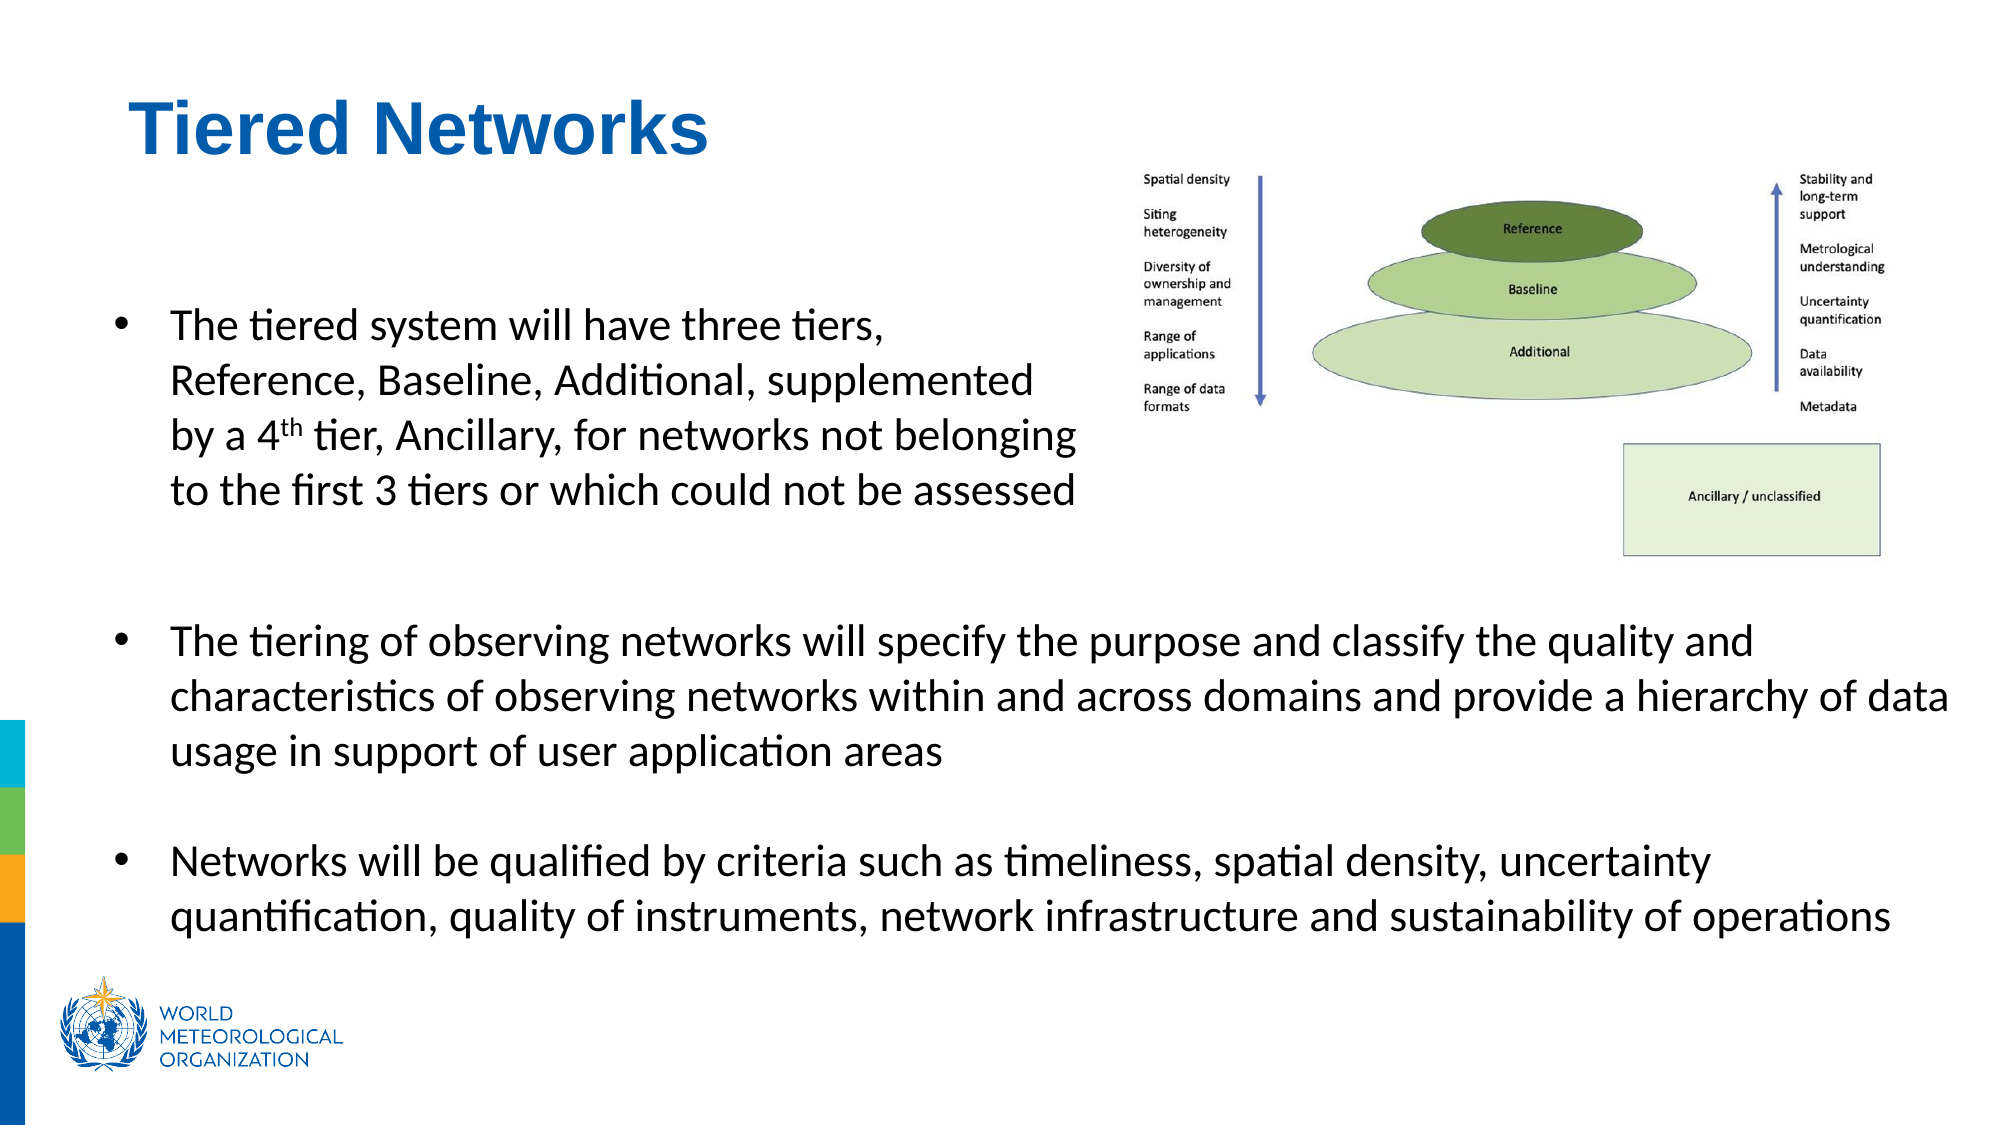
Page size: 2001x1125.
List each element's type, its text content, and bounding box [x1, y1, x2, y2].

text_box The tiering of observing networks will specify the purpose and classify the quality and characteristics of observing networks within and across domains and provide a hierarchy of data usage in support of user application areas Networks will be qualified by criteria such as timeliness, spatial density, uncertainty quantification, quality of instruments, network infrastructure and sustainability of operations [99, 603, 2000, 949]
picture [0, 0, 2001, 1125]
text_box Tiered Networks [128, 99, 1642, 170]
text_box The tiered system will have three tiers, Reference, Baseline, Additional, supplemented by a 4th tier, Ancillary, for networks not belonging to the first 3 tiers or which could not be assessed [99, 287, 1099, 522]
